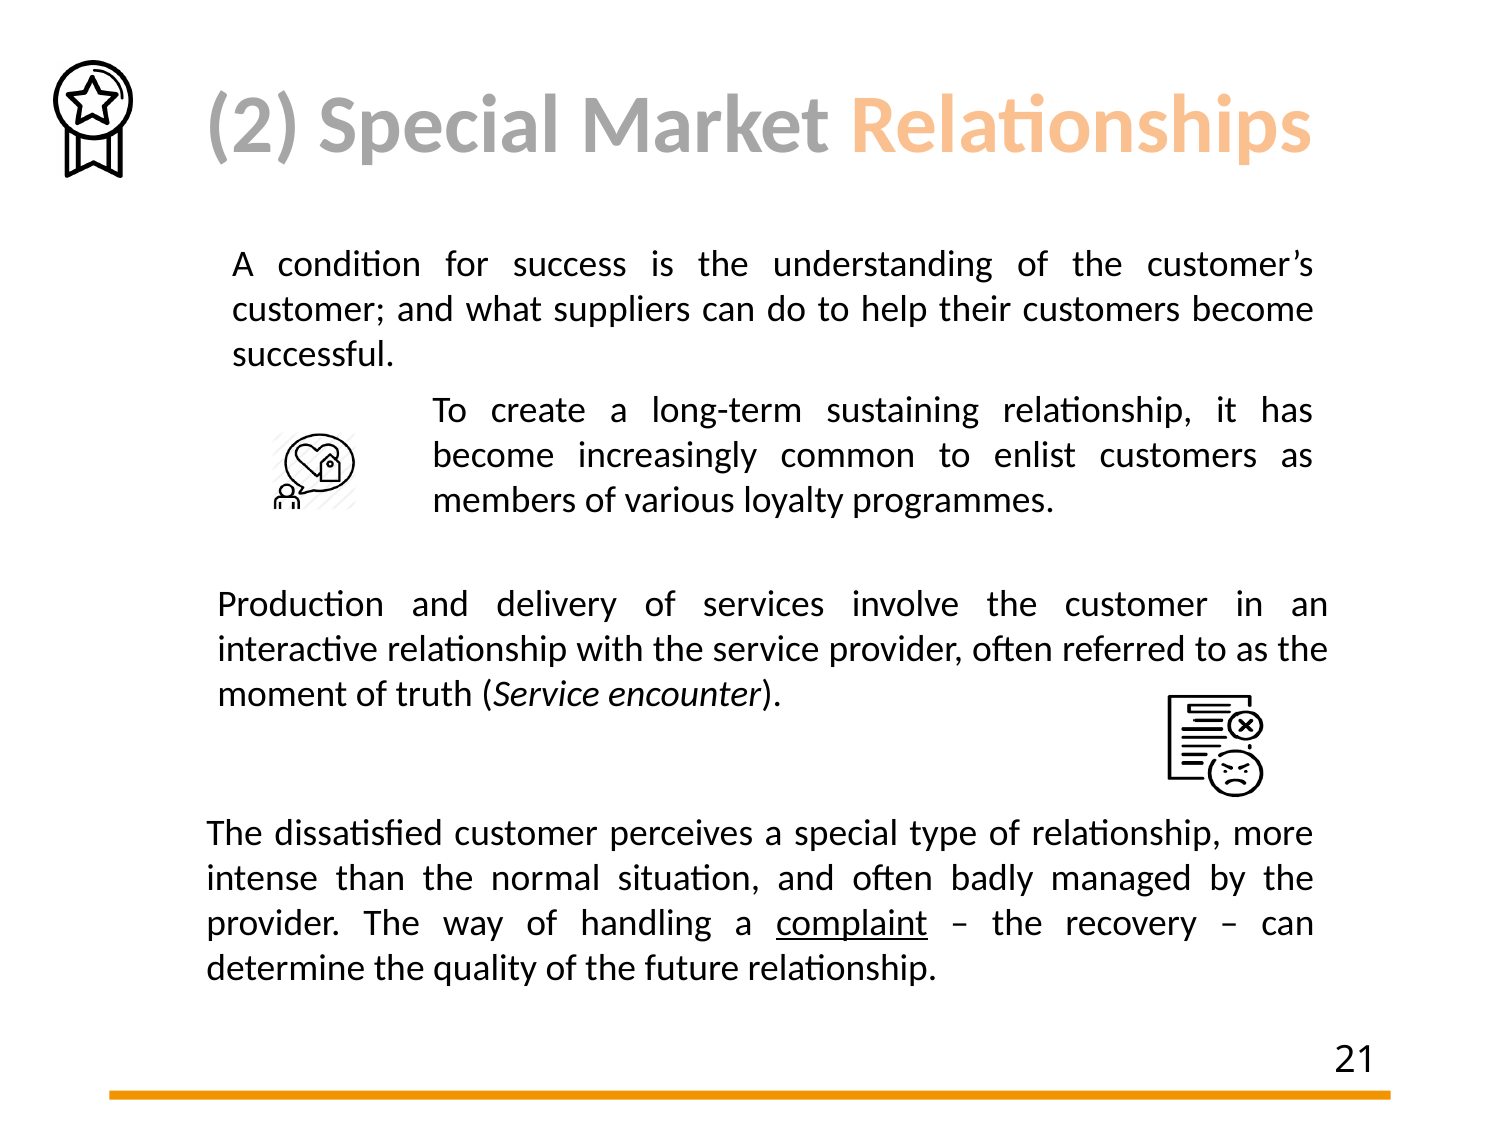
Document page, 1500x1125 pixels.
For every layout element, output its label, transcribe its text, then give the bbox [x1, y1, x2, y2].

text_box Production and delivery of services involve the customer in an interactive relationship with the service provider, often referred to as the moment of truth (Service encounter). [759, 578, 1330, 760]
picture [272, 432, 356, 510]
title (2) Special Market Relationships [170, 20, 1330, 217]
text_box Production and delivery of services involve the customer in an interactive relationship with the service provider, often referred to as the moment of truth (Service encounter). [217, 578, 740, 760]
text_box A condition for success is the understanding of the customer’s customer; and what sup­pliers can do to help their customers become successful. [217, 231, 1330, 382]
text_box 21 [1126, 1038, 1389, 1084]
slide_number The dissatisfied customer perceives a special type of relationship, more intense than the nor­mal situation, and often badly managed by the provider. The way of handling a complaint – the recovery – can determine the quality of the future relationship. [759, 813, 1330, 1028]
picture [1152, 691, 1280, 800]
text_box To create a long-term sustaining relationship, it has become increasingly common to enlist customers as members of various loyalty programmes. [417, 377, 1329, 618]
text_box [745, 454, 755, 1125]
slide_number The dissatisfied customer perceives a special type of relationship, more intense than the nor­mal situation, and often badly managed by the provider. The way of handling a complaint – the recovery – can determine the quality of the future relationship. [191, 813, 740, 1028]
picture [52, 60, 133, 178]
